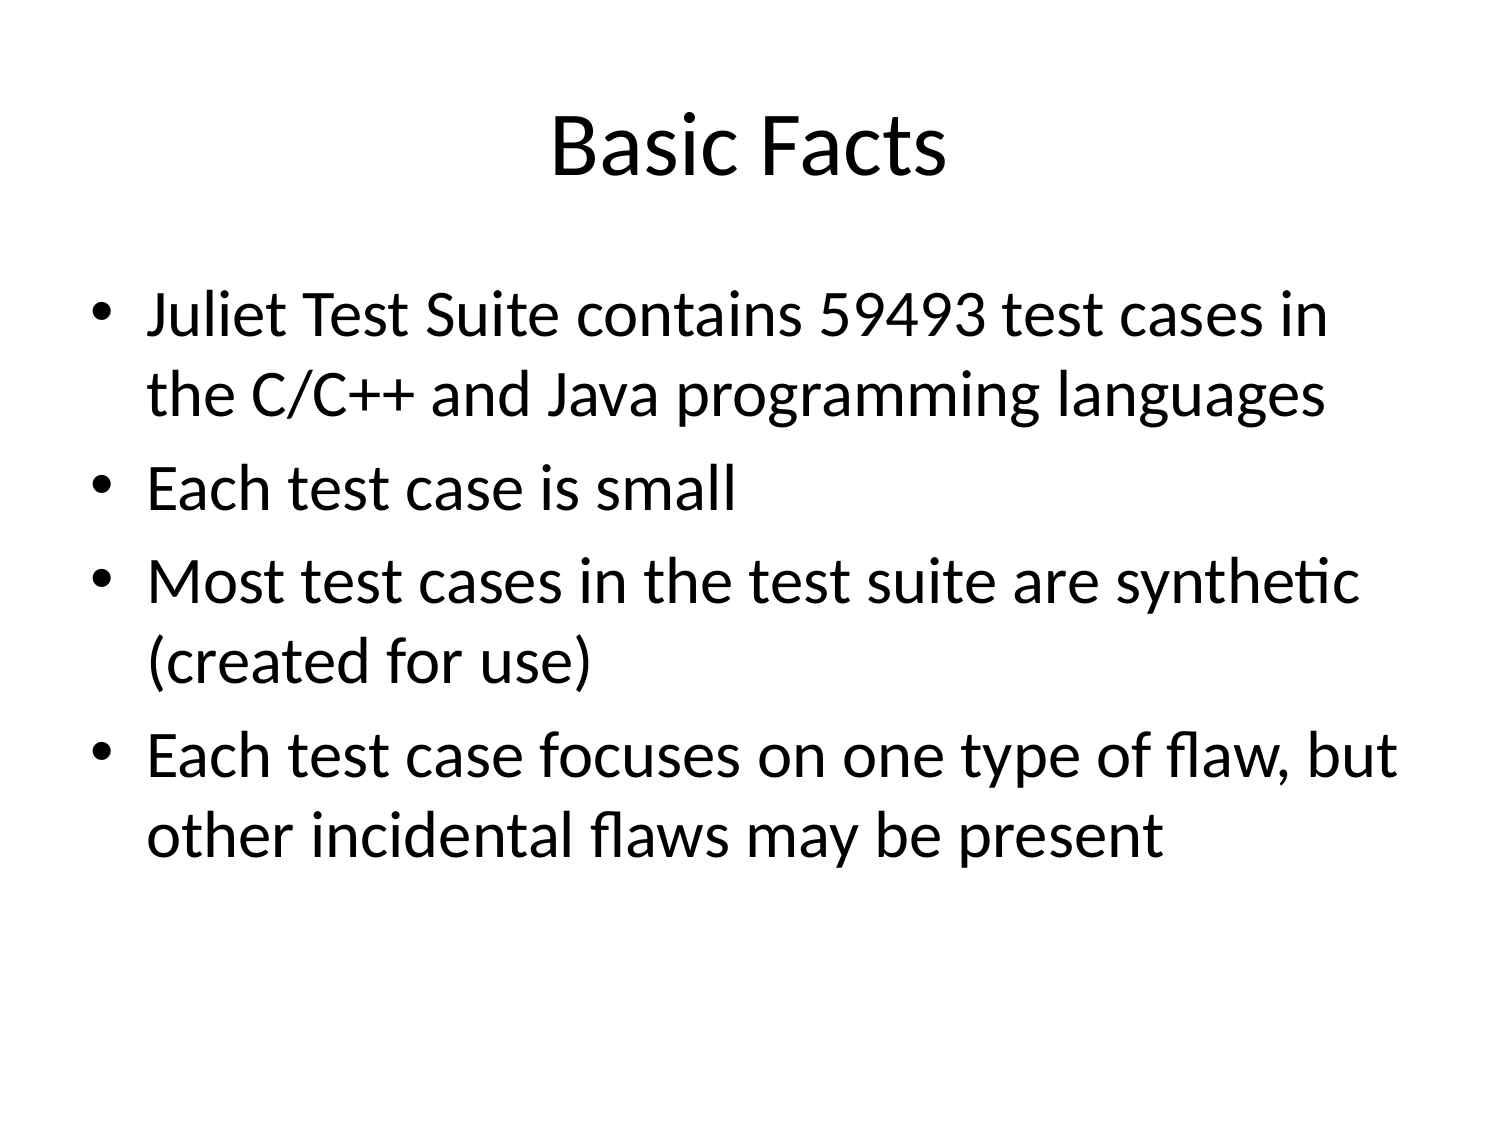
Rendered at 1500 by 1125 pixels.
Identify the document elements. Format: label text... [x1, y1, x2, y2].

list Juliet Test Suite contains 59493 test cases in the C/C++ and Java programming languages Each test case is small Most test cases in the test suite are synthetic (created for use) Each test case focuses on one type of flaw, but other incidental flaws may be present [75, 262, 1425, 1005]
title Basic Facts [75, 45, 1425, 233]
